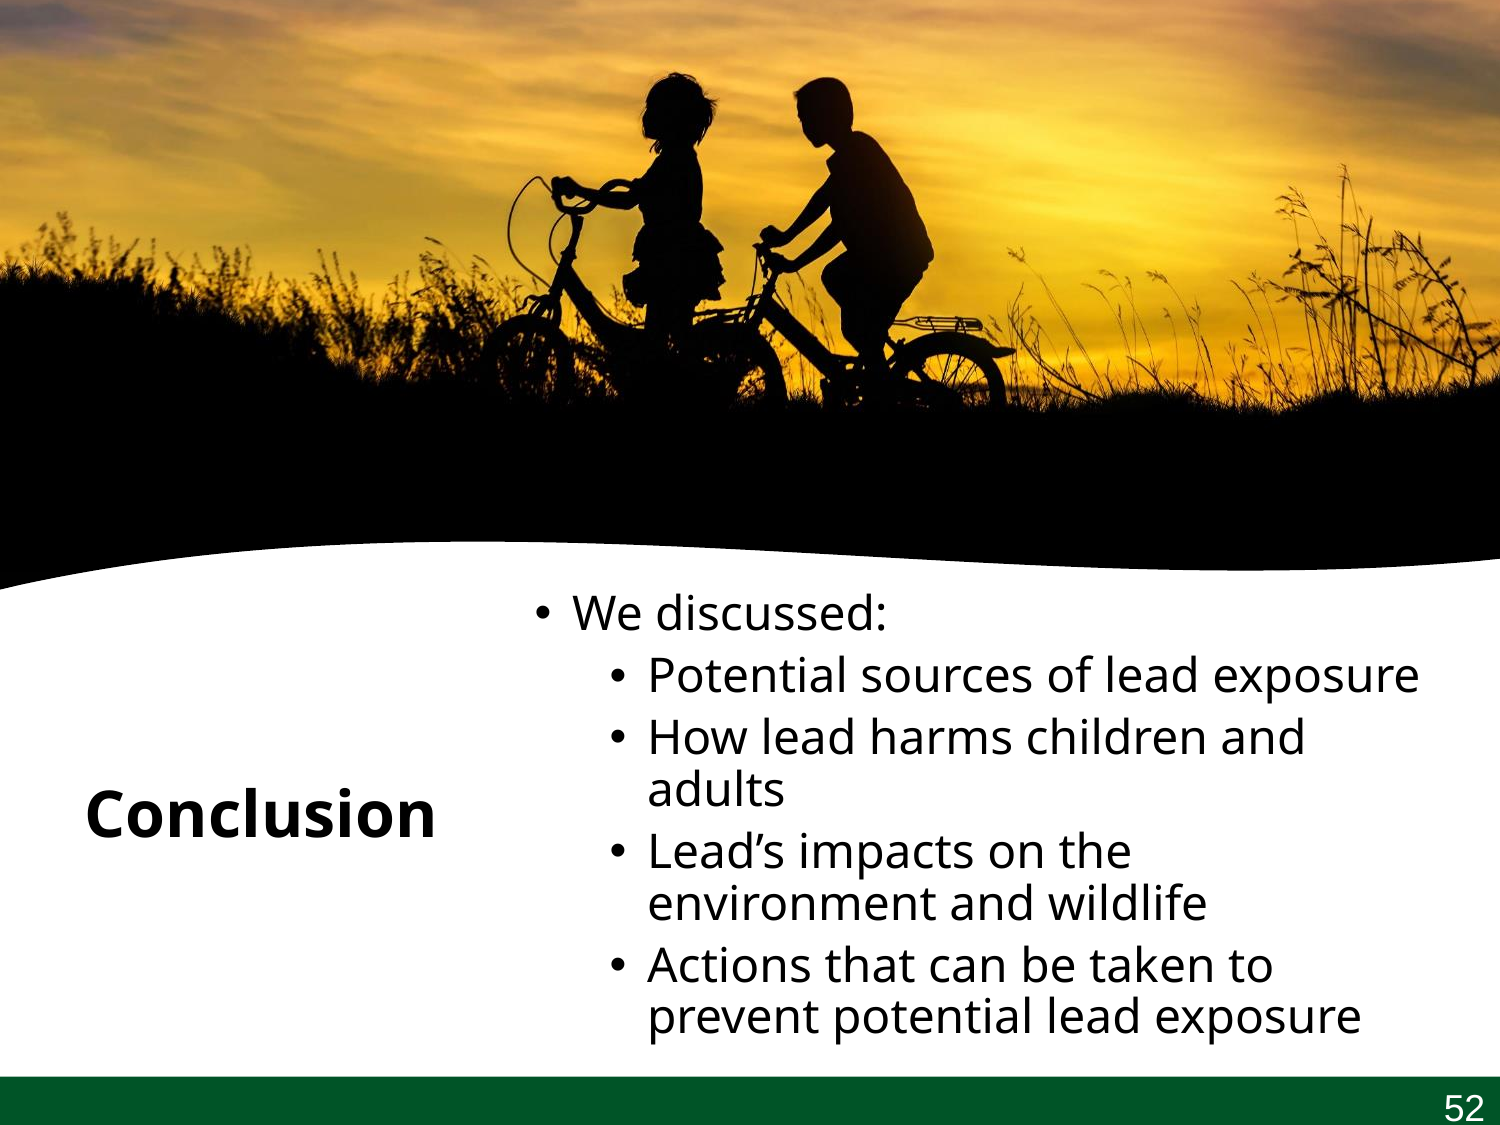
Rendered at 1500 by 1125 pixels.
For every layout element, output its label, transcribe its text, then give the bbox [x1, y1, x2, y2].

text_box 52 [1162, 1076, 1500, 1125]
title Conclusion [59, 615, 464, 1018]
list We discussed: Potential sources of lead exposure How lead harms children and adults Lead’s impacts on the environment and wildlife Actions that can be taken to prevent potential lead exposure [519, 615, 1441, 1018]
picture [0, 0, 1500, 590]
